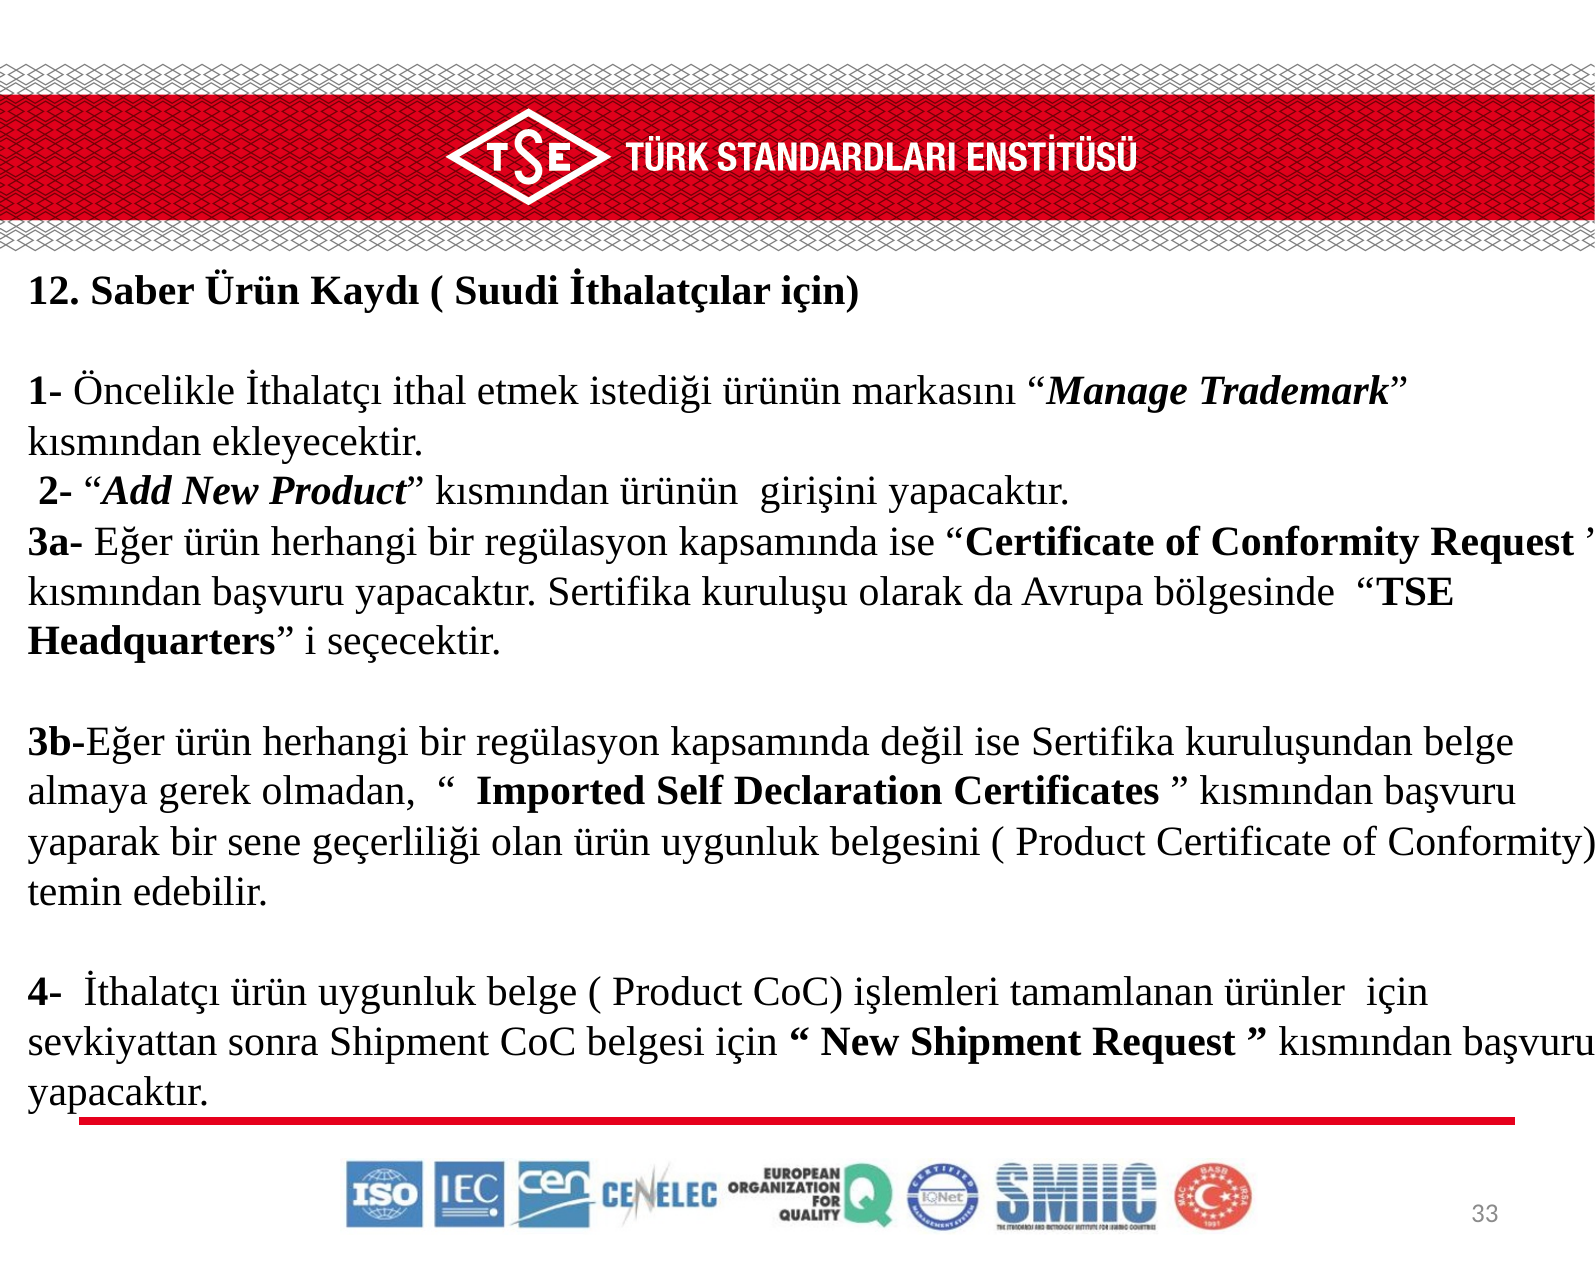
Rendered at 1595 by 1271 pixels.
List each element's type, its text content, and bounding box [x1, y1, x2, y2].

picture [79, 1117, 1516, 1126]
text_box 12. Saber Ürün Kaydı ( Suudi İthalatçılar için) 1- Öncelikle İthalatçı ithal etmek istediği ürünün markasını “Manage Trademark” kısmından ekleyecektir. 2- “Add New Product” kısmından ürünün girişini yapacaktır. 3a- Eğer ürün herhangi bir regülasyon kapsamında ise “Certificate of Conformity Request ” kısmından başvuru yapacaktır. Sertifika kuruluşu olarak da Avrupa bölgesinde “TSE Headquarters” i seçecektir. 3b-Eğer ürün herhangi bir regülasyon kapsamında değil ise Sertifika kuruluşundan belge almaya gerek olmadan, “ Imported Self Declaration Certificates ” kısmından başvuru yaparak bir sene geçerliliği olan ürün uygunluk belgesini ( Product Certificate of Conformity) temin edebilir. 4- İthalatçı ürün uygunluk belge ( Product CoC) işlemleri tamamlanan ürünler için sevkiyattan sonra Shipment CoC belgesi için “ New Shipment Request ” kısmından başvuru yapacaktır. [12, 255, 1595, 1261]
picture [340, 1158, 1258, 1235]
picture [0, 0, 1595, 1271]
